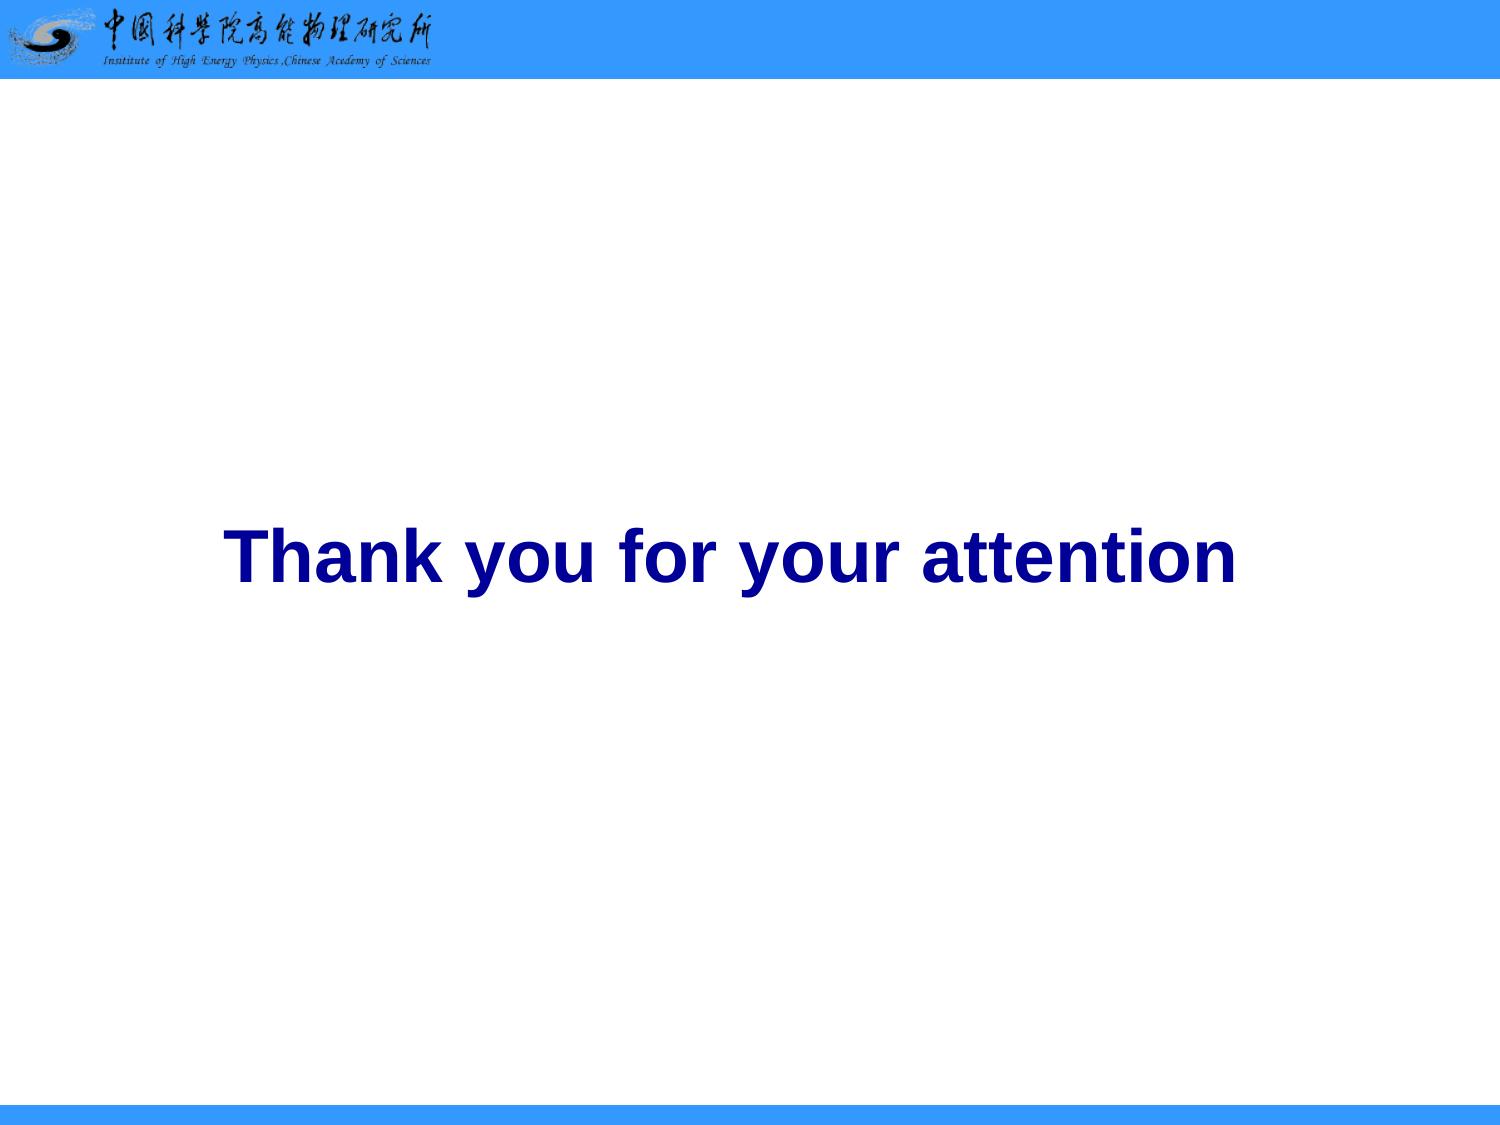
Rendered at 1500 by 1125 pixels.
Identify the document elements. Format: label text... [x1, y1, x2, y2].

list Thank you for your attention [75, 237, 1388, 943]
picture [5, 7, 431, 68]
